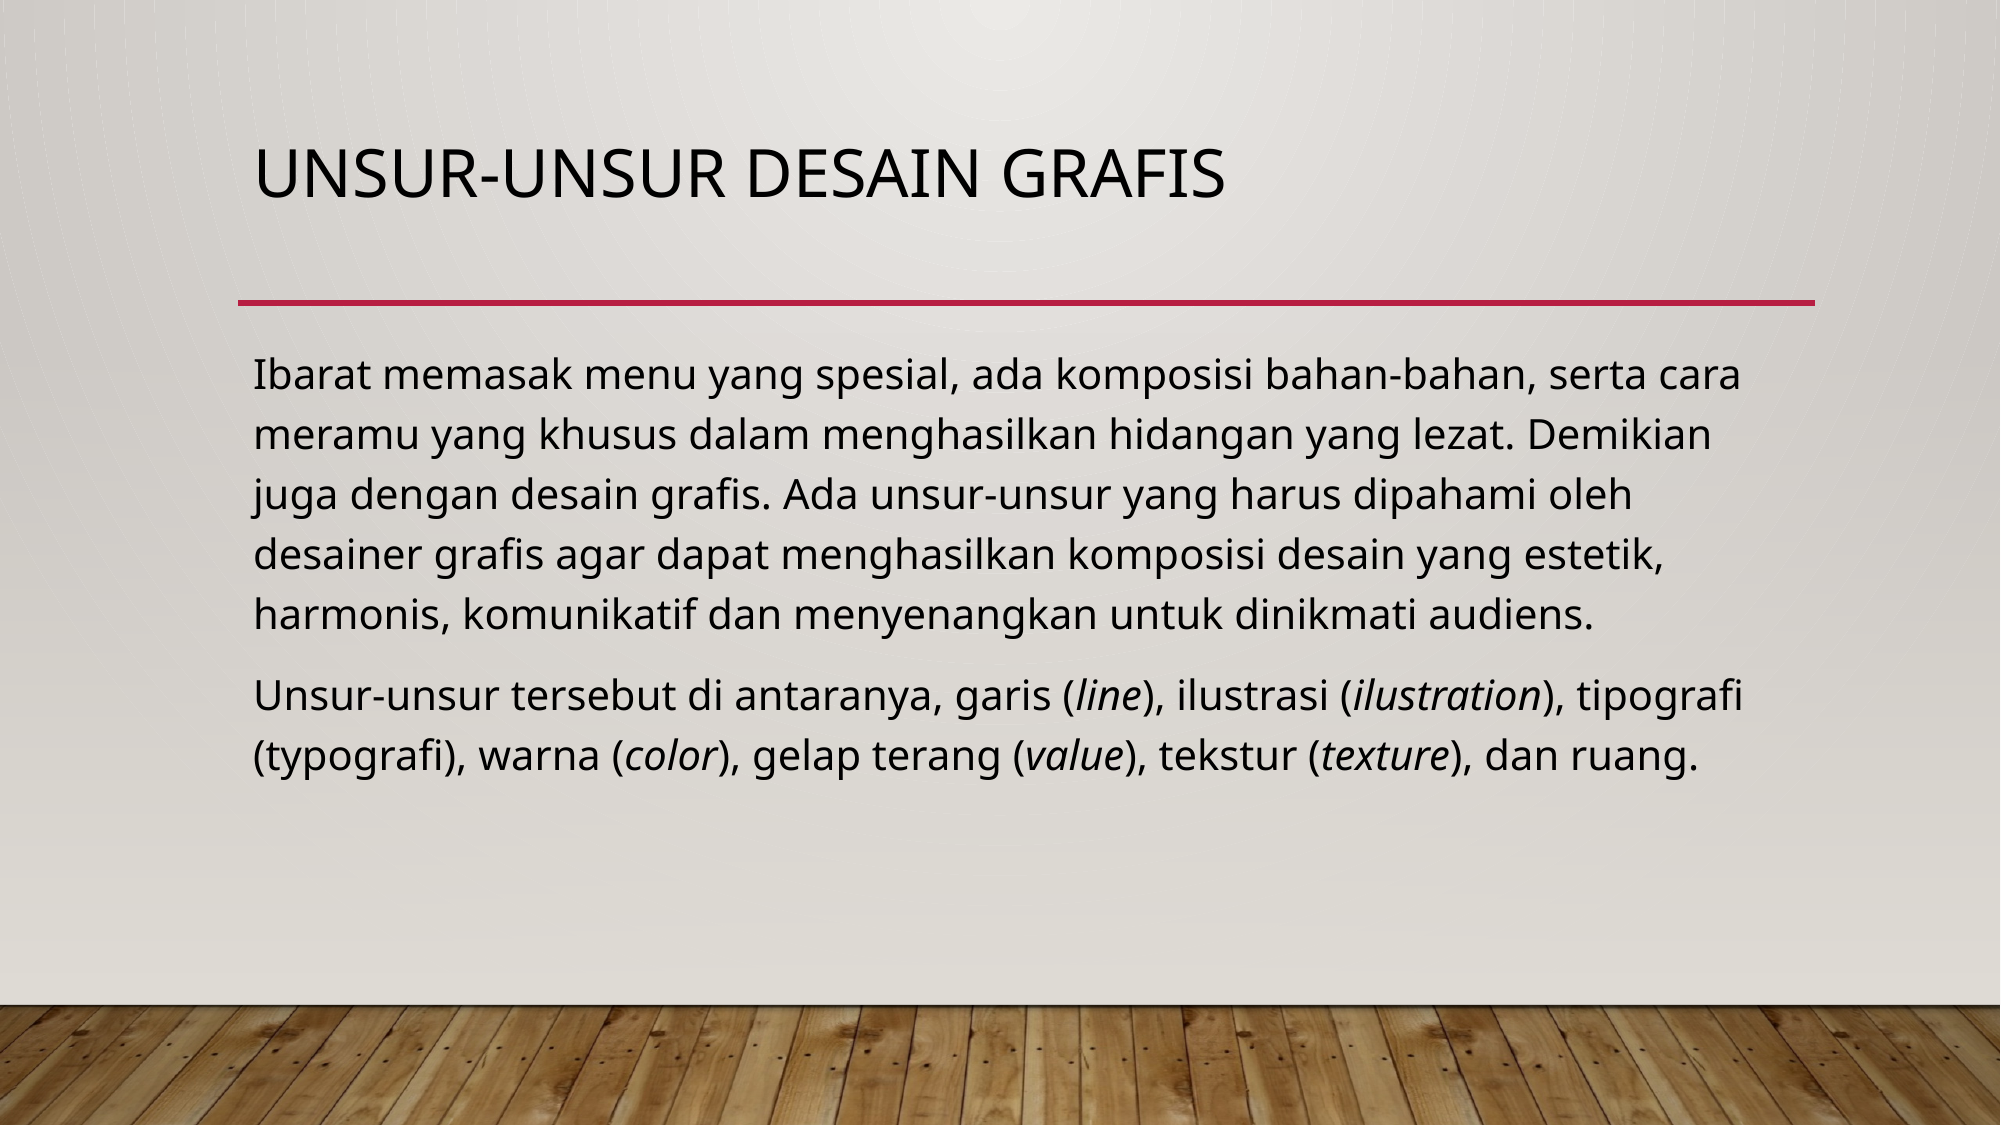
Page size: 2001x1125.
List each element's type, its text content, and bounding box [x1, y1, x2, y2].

picture [0, 1005, 2000, 1125]
list Ibarat memasak menu yang spesial, ada komposisi bahan-bahan, serta cara meramu yang khusus dalam menghasilkan hidangan yang lezat. Demikian juga dengan desain grafis. Ada unsur-unsur yang harus dipahami oleh desainer grafis agar dapat menghasilkan komposisi desain yang estetik, harmonis, komunikatif dan menyenangkan untuk dinikmati audiens. Unsur-unsur tersebut di antaranya, garis (line), ilustrasi (ilustration), tipografi (typografi), warna (color), gelap terang (value), tekstur (texture), dan ruang. [238, 330, 1814, 897]
title Unsur-unsur desain grafis [238, 131, 1814, 305]
